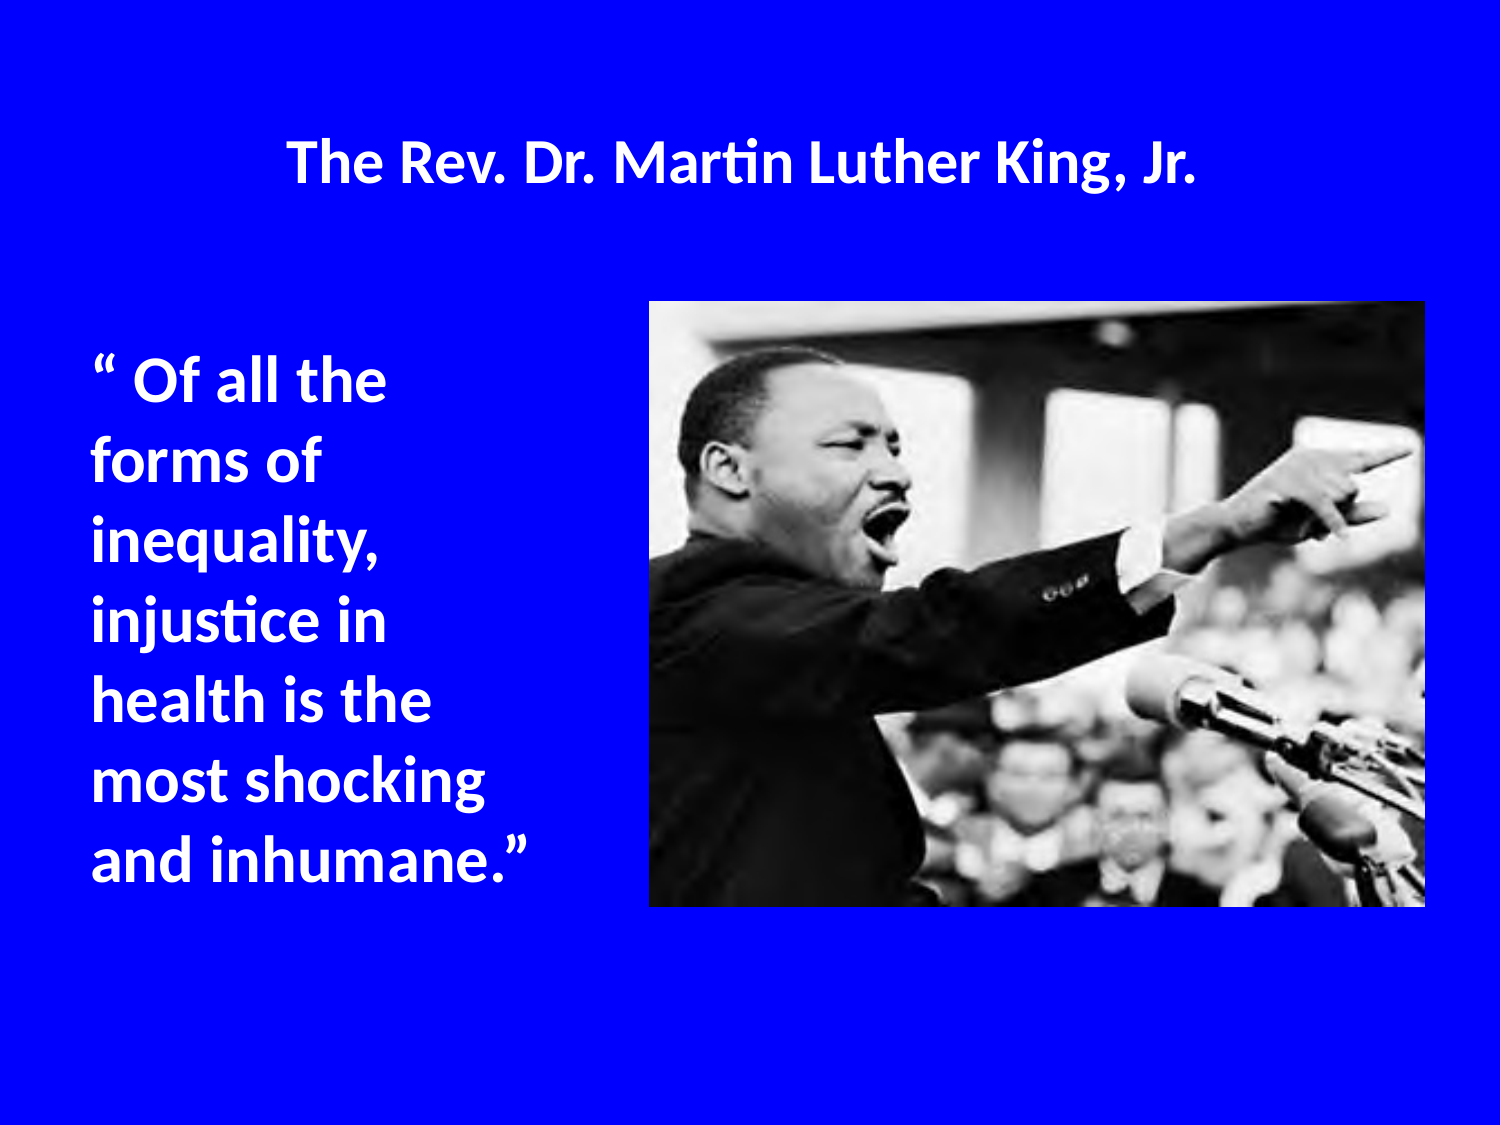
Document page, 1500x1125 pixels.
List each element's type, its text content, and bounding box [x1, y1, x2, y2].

title The Rev. Dr. Martin Luther King, Jr. [248, 44, 1252, 204]
list “ Of all the forms of inequality, injustice in health is the most shocking and inhumane.” [75, 235, 569, 1005]
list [649, 203, 1426, 1006]
